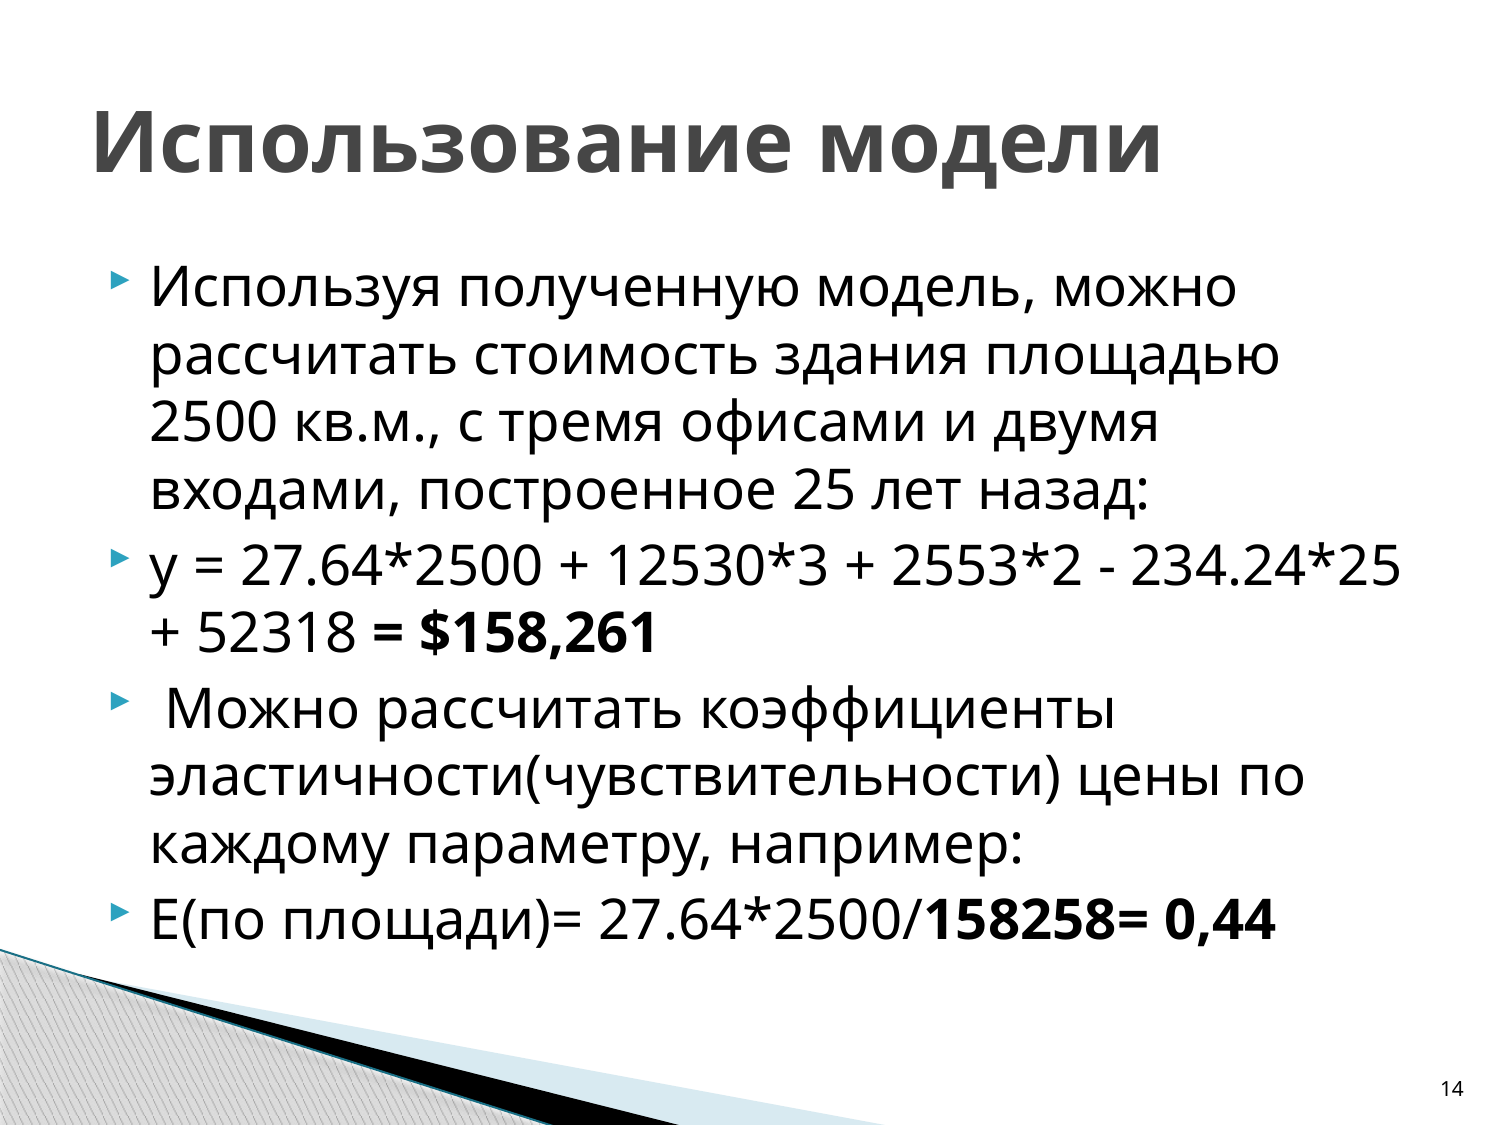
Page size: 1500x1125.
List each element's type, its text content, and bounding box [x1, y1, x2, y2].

list Используя полученную модель, можно рассчитать стоимость здания площадью 2500 кв.м., с тремя офисами и двумя входами, построенное 25 лет назад: y = 27.64*2500 + 12530*3 + 2553*2 - 234.24*25 + 52318 = $158,261 Можно рассчитать коэффициенты эластичности(чувствительности) цены по каждому параметру, например: E(по площади)= 27.64*2500/158258= 0,44 [75, 243, 1425, 986]
slide_number 14 [1418, 1051, 1479, 1112]
title Использование модели [75, 45, 1425, 233]
